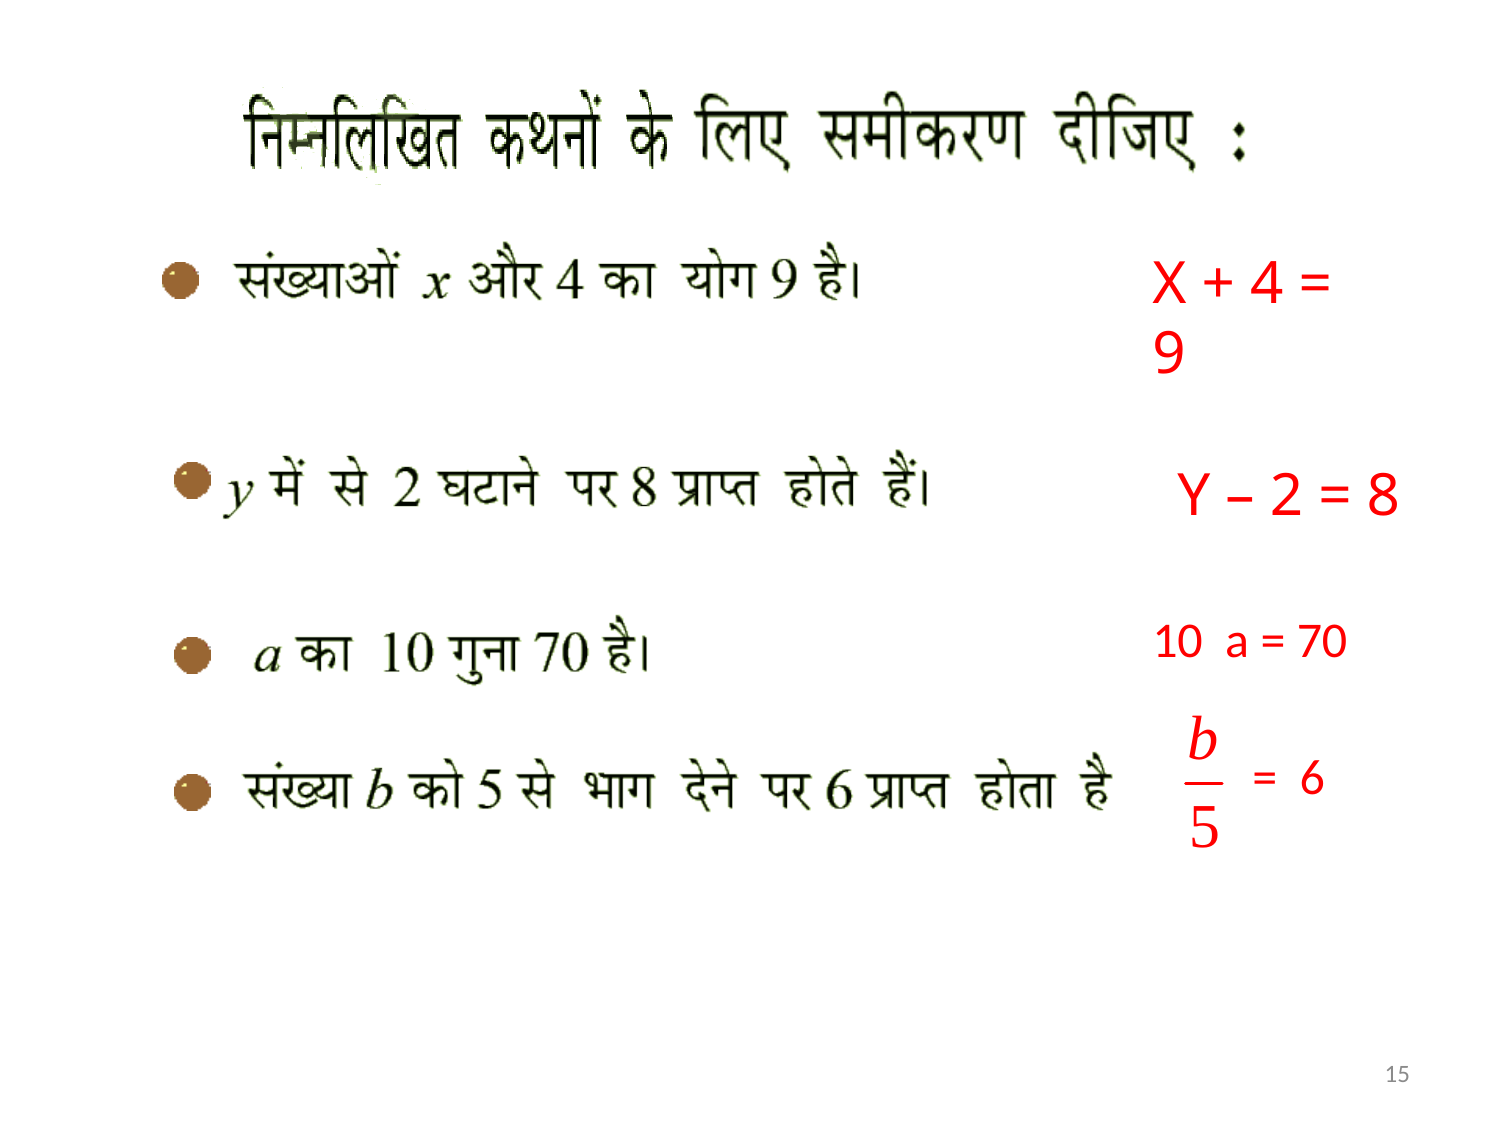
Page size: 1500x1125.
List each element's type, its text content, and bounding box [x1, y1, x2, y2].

picture [174, 774, 212, 812]
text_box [237, 74, 1276, 192]
text_box 10 a = 70 [1137, 599, 1425, 675]
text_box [1174, 699, 1376, 862]
picture [224, 237, 898, 318]
picture [162, 262, 199, 299]
picture [216, 437, 938, 535]
picture [237, 749, 1116, 837]
text_box Y – 2 = 8 [1162, 450, 1425, 535]
picture [174, 462, 212, 499]
picture [237, 612, 670, 691]
slide_number 15 [1074, 1042, 1425, 1103]
picture [174, 637, 212, 674]
text_box X + 4 = 9 [1137, 237, 1388, 393]
